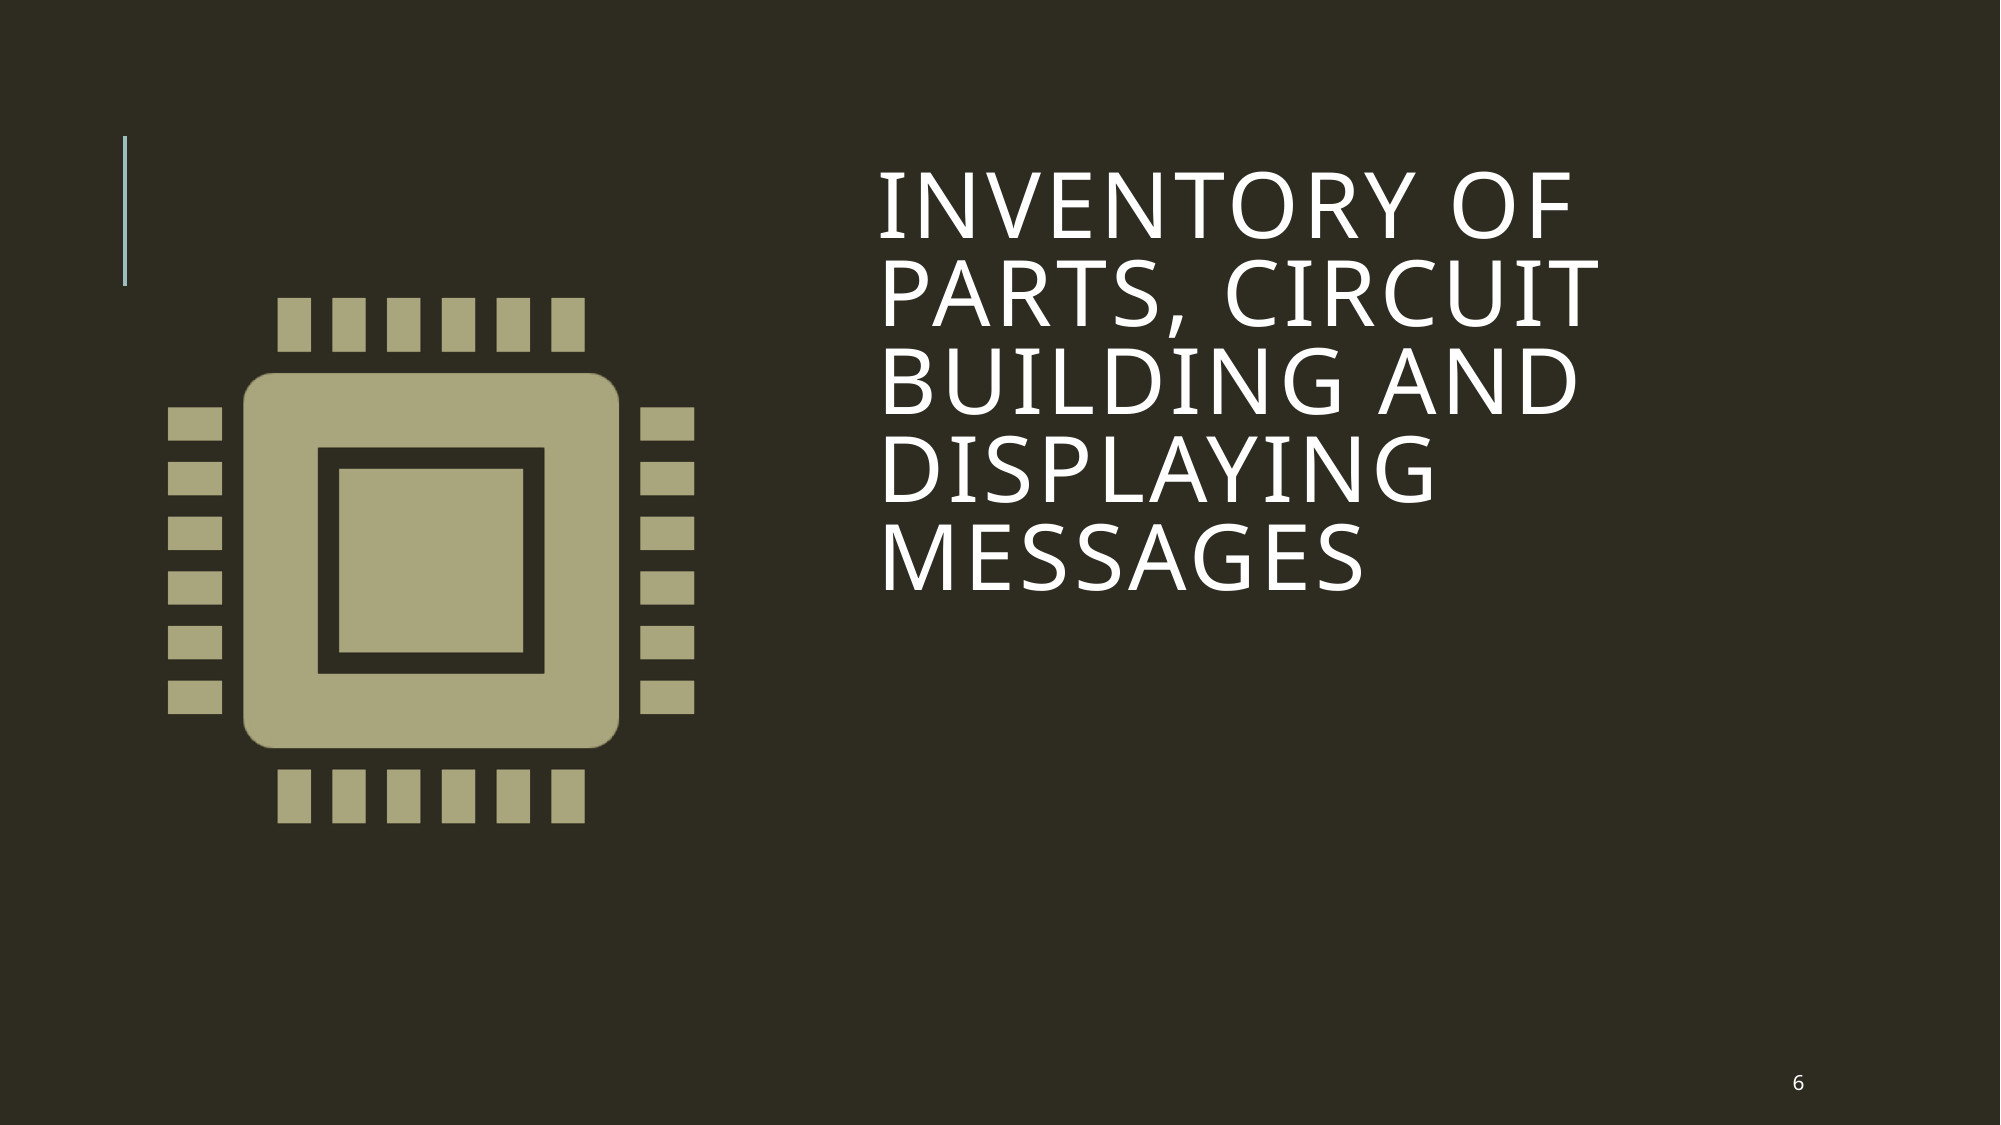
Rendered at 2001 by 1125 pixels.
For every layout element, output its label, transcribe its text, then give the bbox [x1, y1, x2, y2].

picture [103, 233, 760, 889]
title INVENTORY OF PARTS, CIRCUIT BUILDING AND DISPLAYING MESSAGES [862, 104, 1895, 705]
slide_number 6 [1777, 1061, 1938, 1107]
